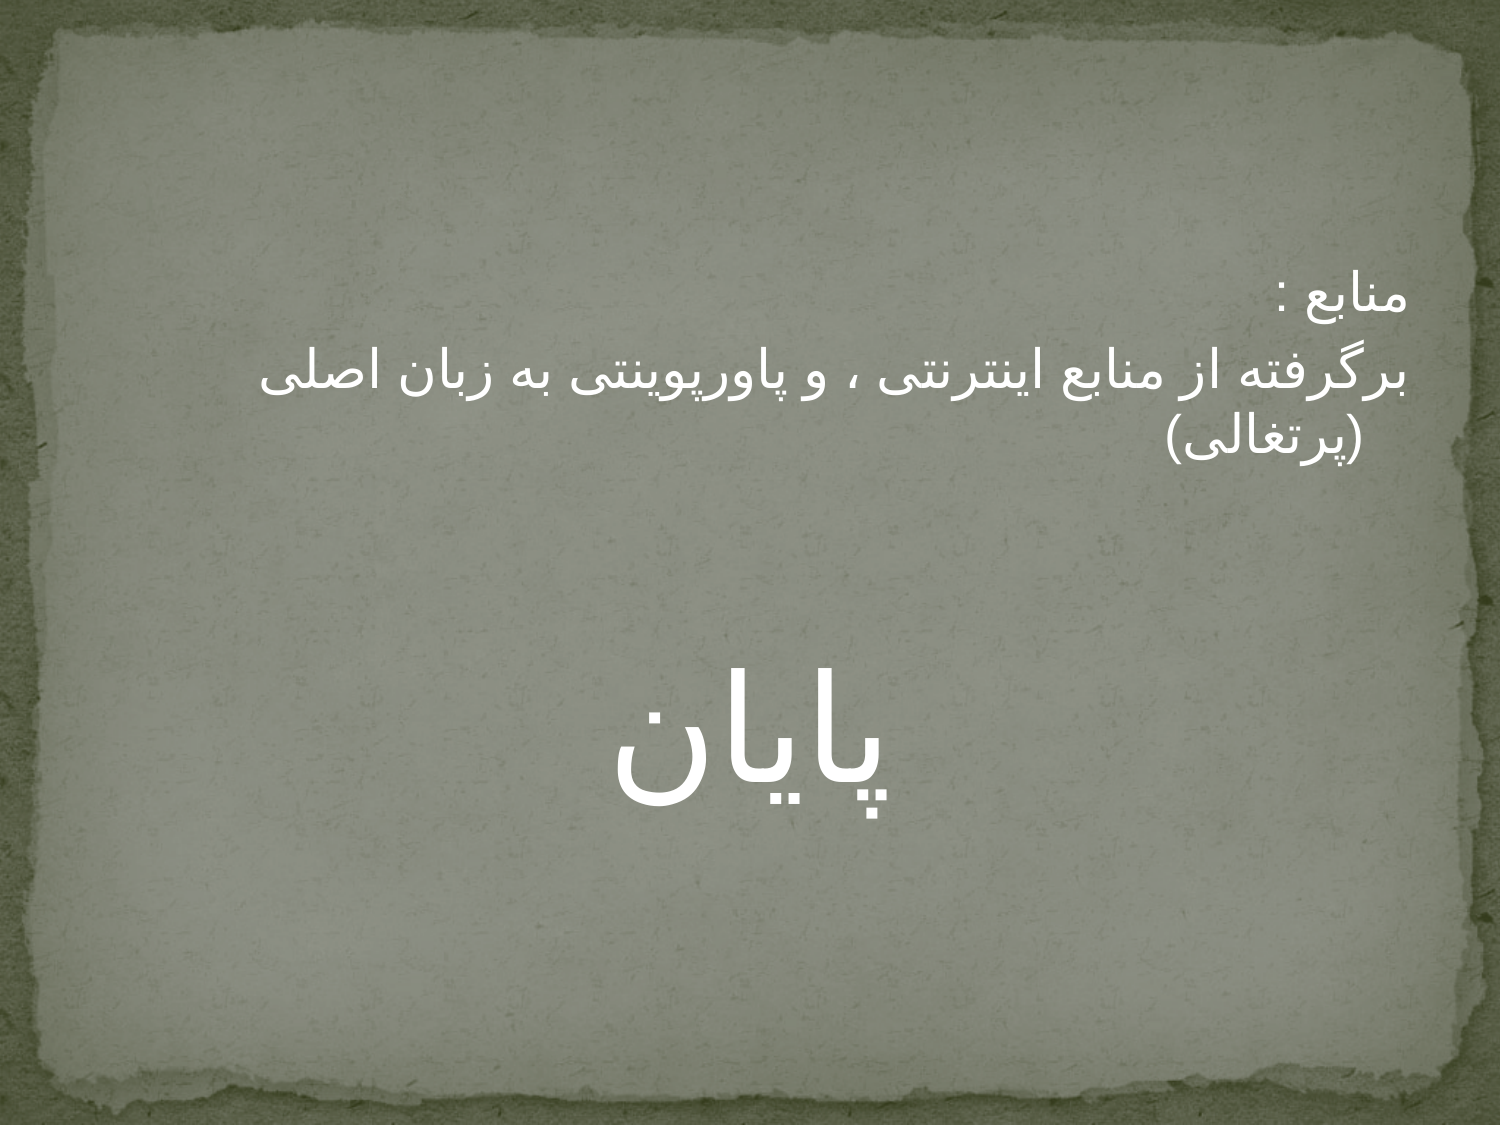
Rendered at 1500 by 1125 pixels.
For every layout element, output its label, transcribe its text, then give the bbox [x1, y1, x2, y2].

list منابع : برگرفته از منابع اینترنتی ، و پاورپوینتی به زبان اصلی (پرتغالی) پایان [75, 249, 1425, 1000]
